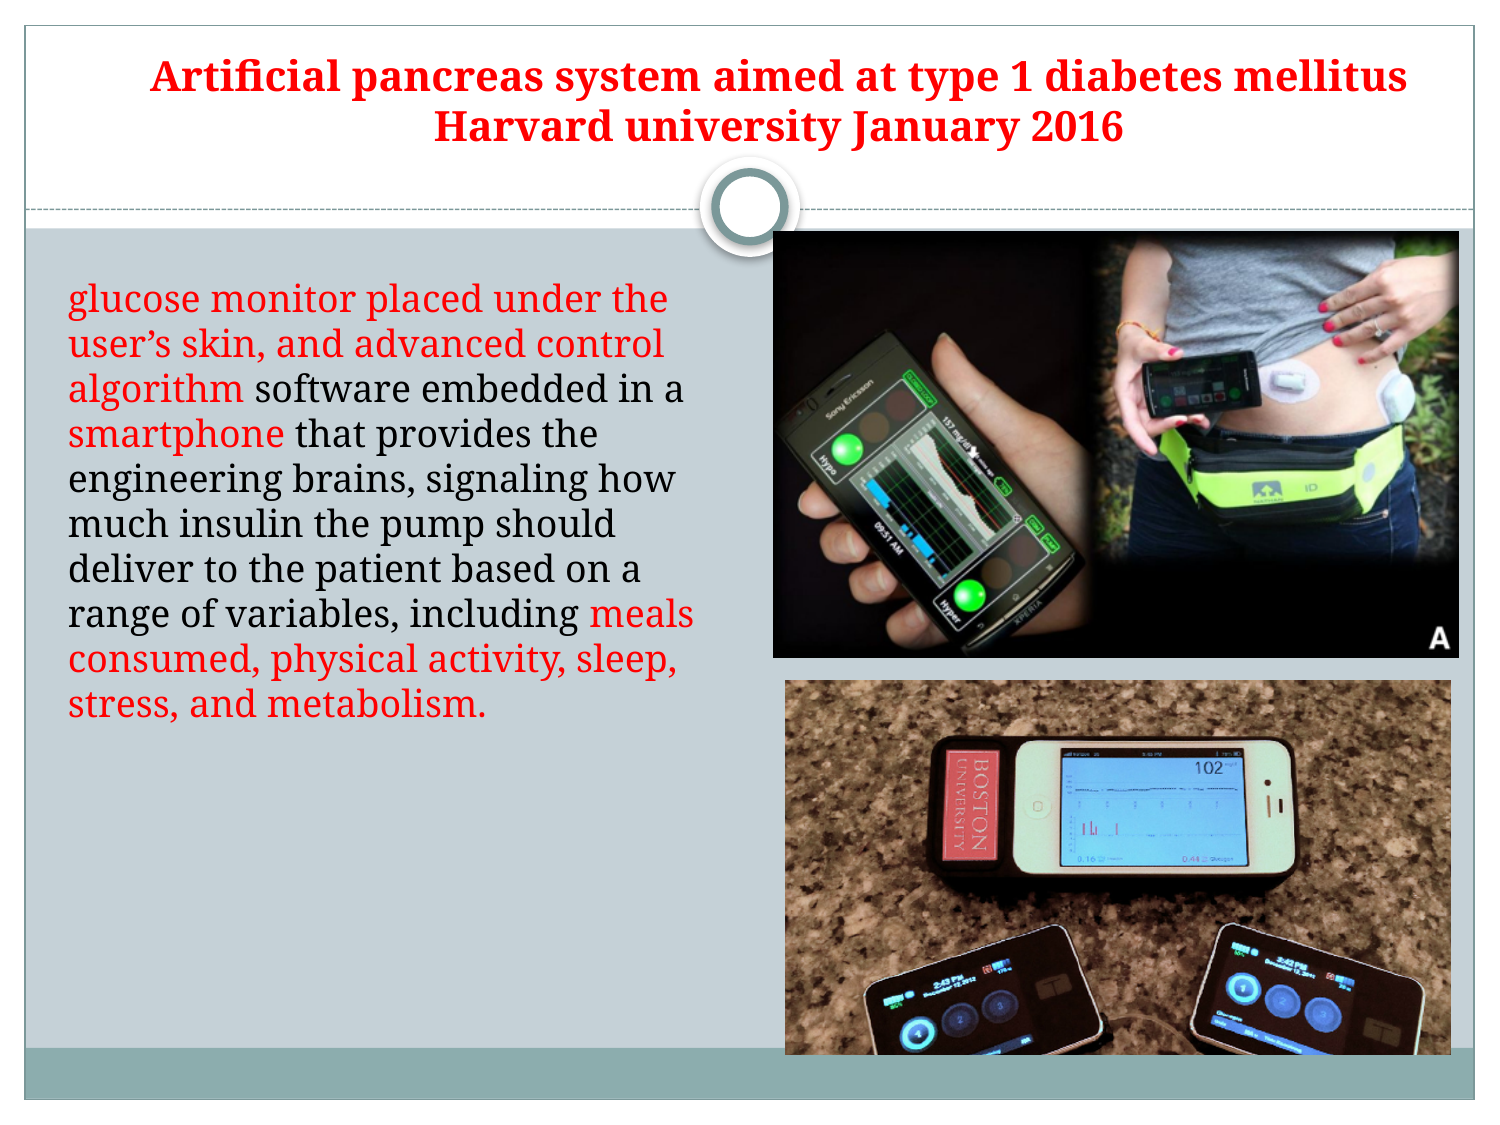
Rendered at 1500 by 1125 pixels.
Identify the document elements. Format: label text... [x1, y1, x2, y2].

text_box Artificial pancreas system aimed at type 1 diabetes mellitus Harvard university January 2016 [134, 42, 1424, 208]
text_box glucose monitor placed under the user’s skin, and advanced control algorithm software embedded in a smartphone that provides the engineering brains, signaling how much insulin the pump should deliver to the patient based on a range of variables, including meals consumed, physical activity, sleep, stress, and metabolism. [53, 267, 762, 732]
picture [785, 680, 1451, 1056]
picture [773, 231, 1459, 658]
